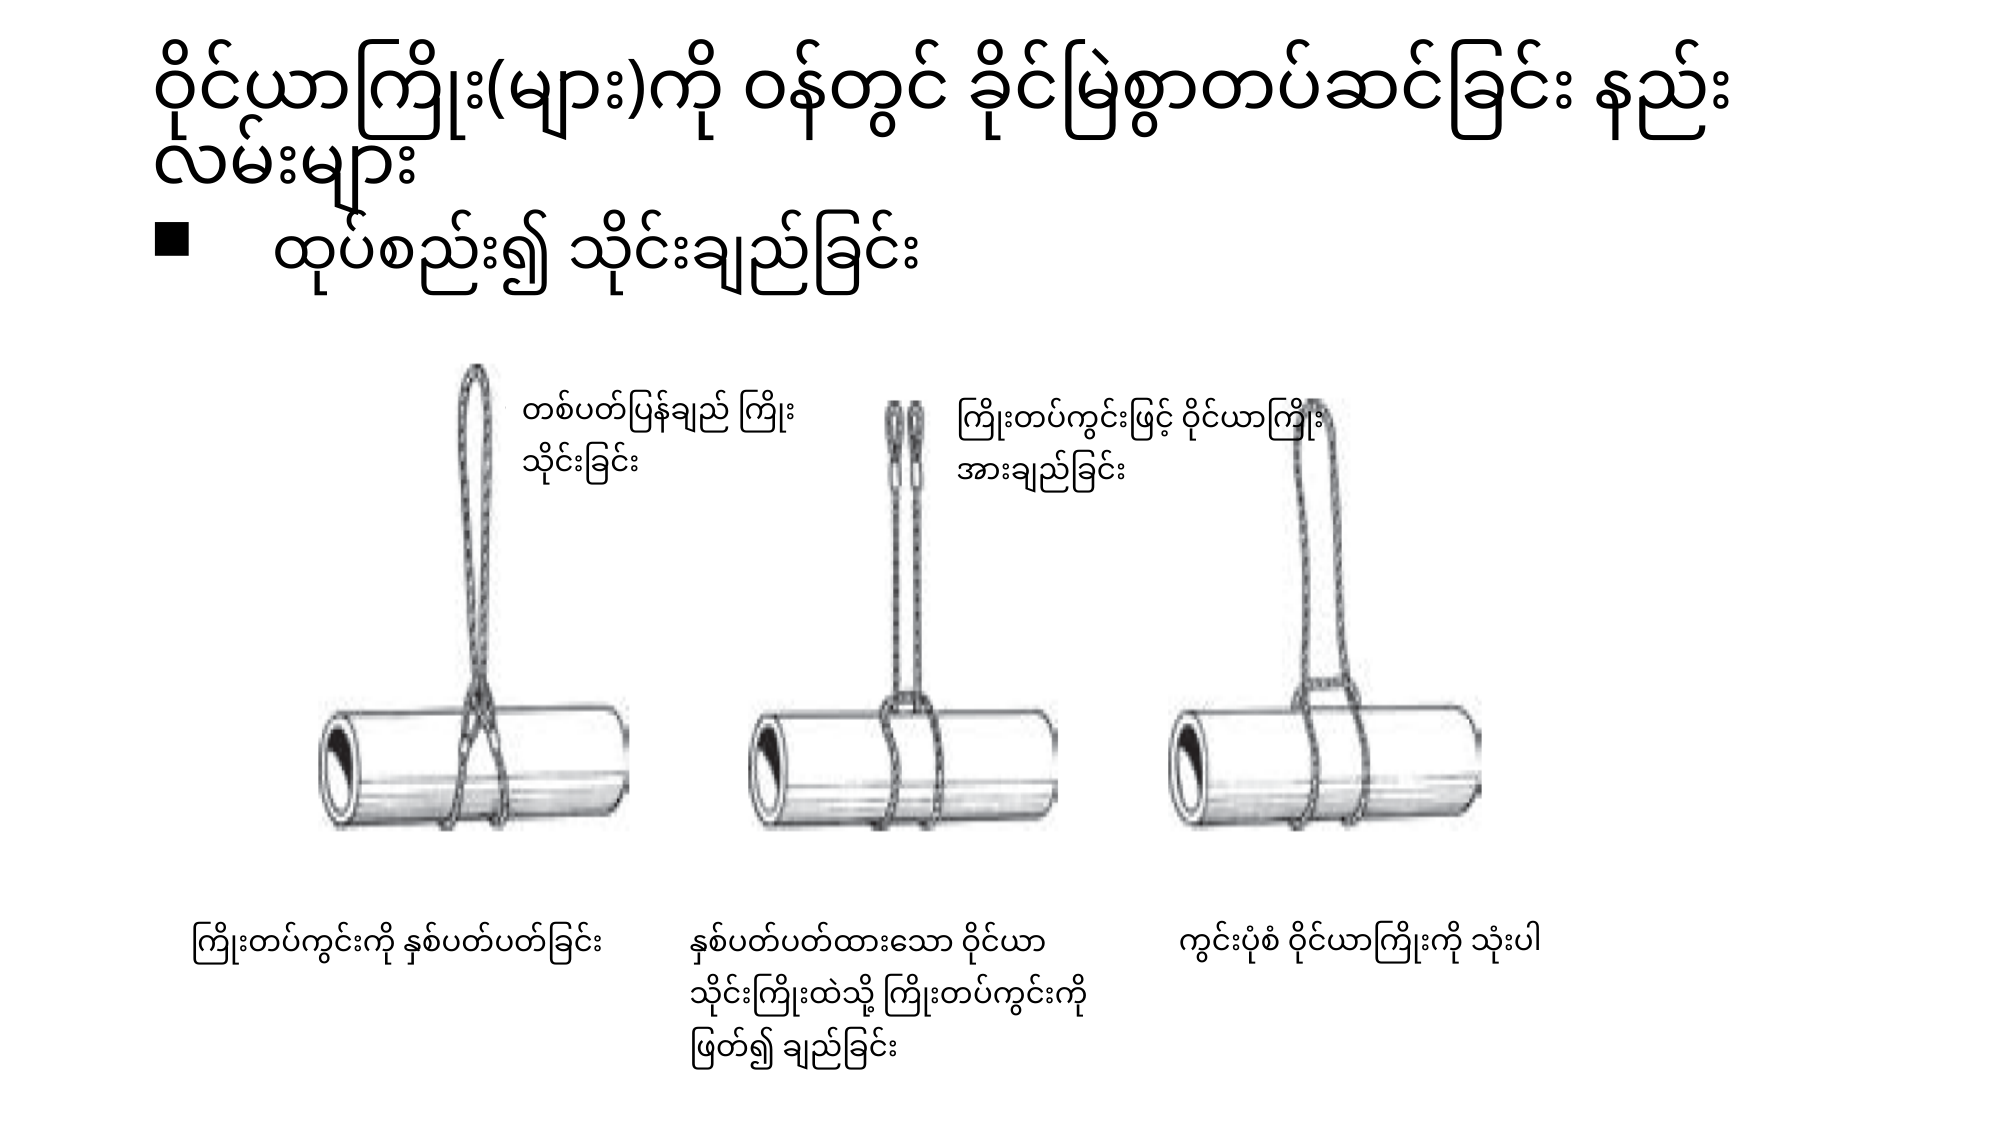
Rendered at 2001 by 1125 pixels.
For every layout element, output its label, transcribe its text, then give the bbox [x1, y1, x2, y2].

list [285, 339, 1513, 983]
title ဝိုင်ယာကြိုး(များ)ကို ဝန်တွင် ခိုင်မြဲစွာတပ်ဆင်ခြင်း နည်းလမ်းများ [137, 59, 1969, 184]
text_box ထုပ်စည်း၍ သိုင်းချည်ခြင်း [135, 184, 1969, 316]
text_box ကွင်းပုံစံ ဝိုင်ယာကြိုးကို သုံးပါ [1513, 896, 1728, 964]
text_box နှစ်ပတ်ပတ်ထားသော ဝိုင်ယာသိုင်းကြိုးထဲသို့ ကြိုးတပ်ကွင်းကိုဖြတ်၍ ချည်ခြင်း [674, 983, 1122, 1070]
text_box ကြိုးတပ်ကွင်းကို နှစ်ပတ်ပတ်ခြင်း [176, 897, 285, 965]
text_box [175, 896, 1956, 1097]
